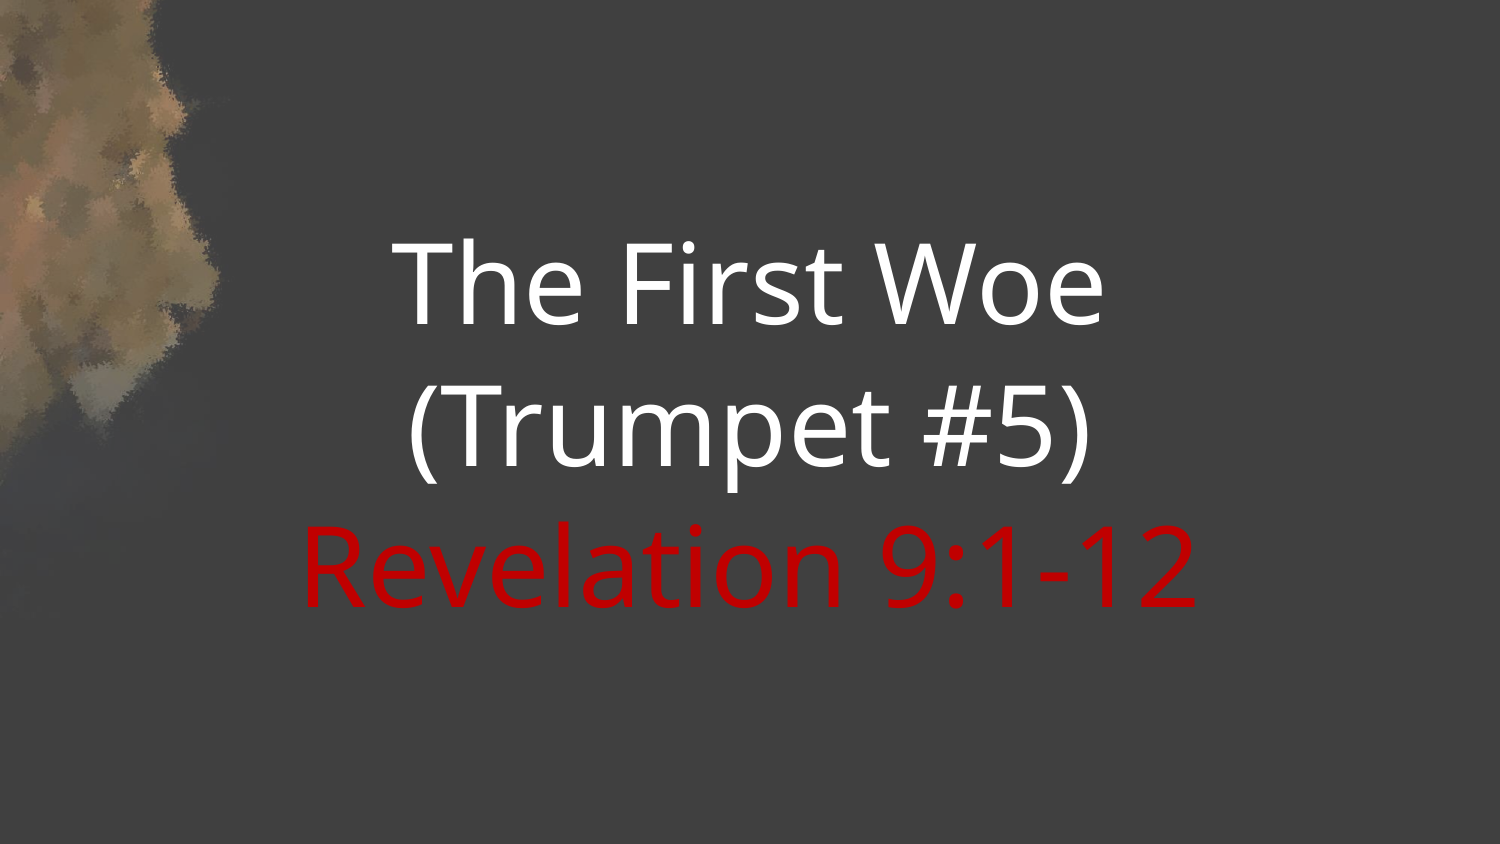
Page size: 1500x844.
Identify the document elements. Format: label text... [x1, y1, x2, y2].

list The First Woe (Trumpet #5) Revelation 9:1-12 [80, 64, 1420, 779]
